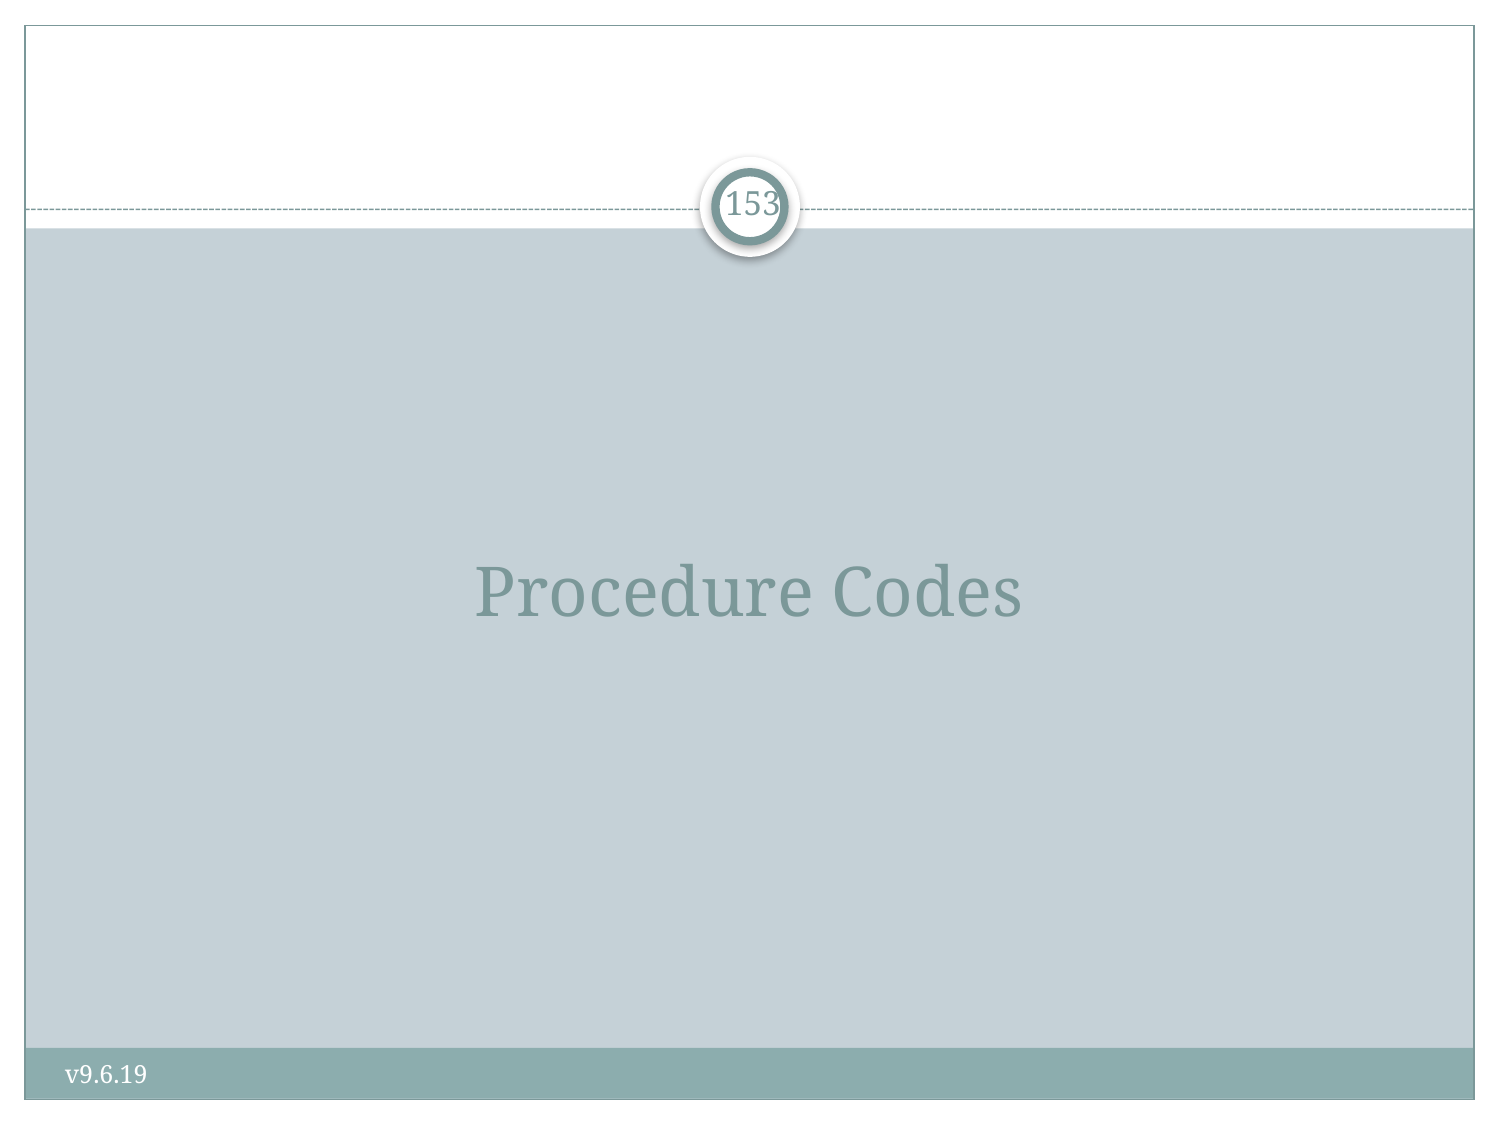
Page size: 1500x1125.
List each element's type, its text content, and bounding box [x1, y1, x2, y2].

footer v9.6.19 [50, 1051, 638, 1112]
title Procedure Codes [49, 37, 1450, 638]
slide_number 153 [715, 168, 791, 241]
